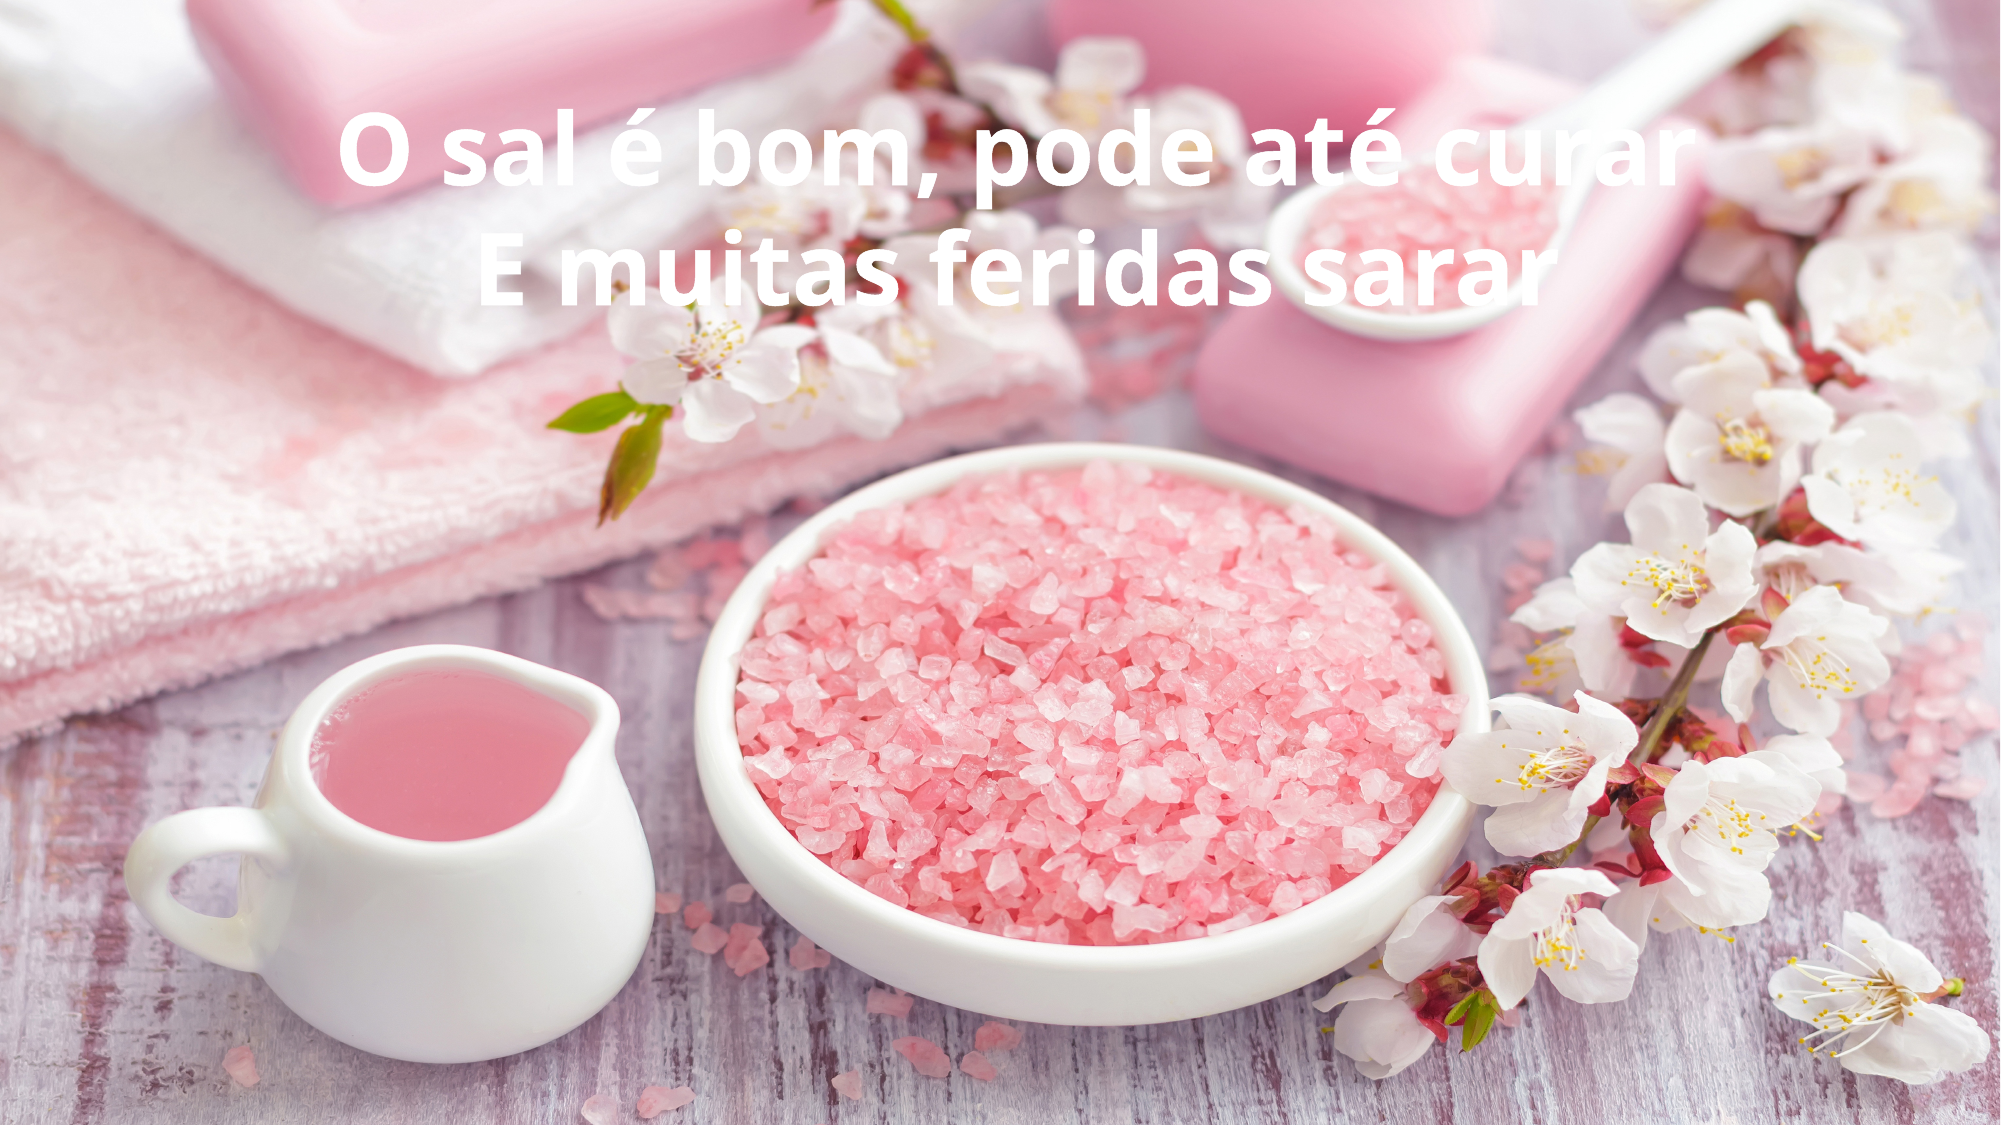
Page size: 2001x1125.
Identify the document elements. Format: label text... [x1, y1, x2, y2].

text_box O sal é bom, pode até curar E muitas feridas sarar [101, 77, 1933, 333]
picture [0, 0, 2001, 1125]
